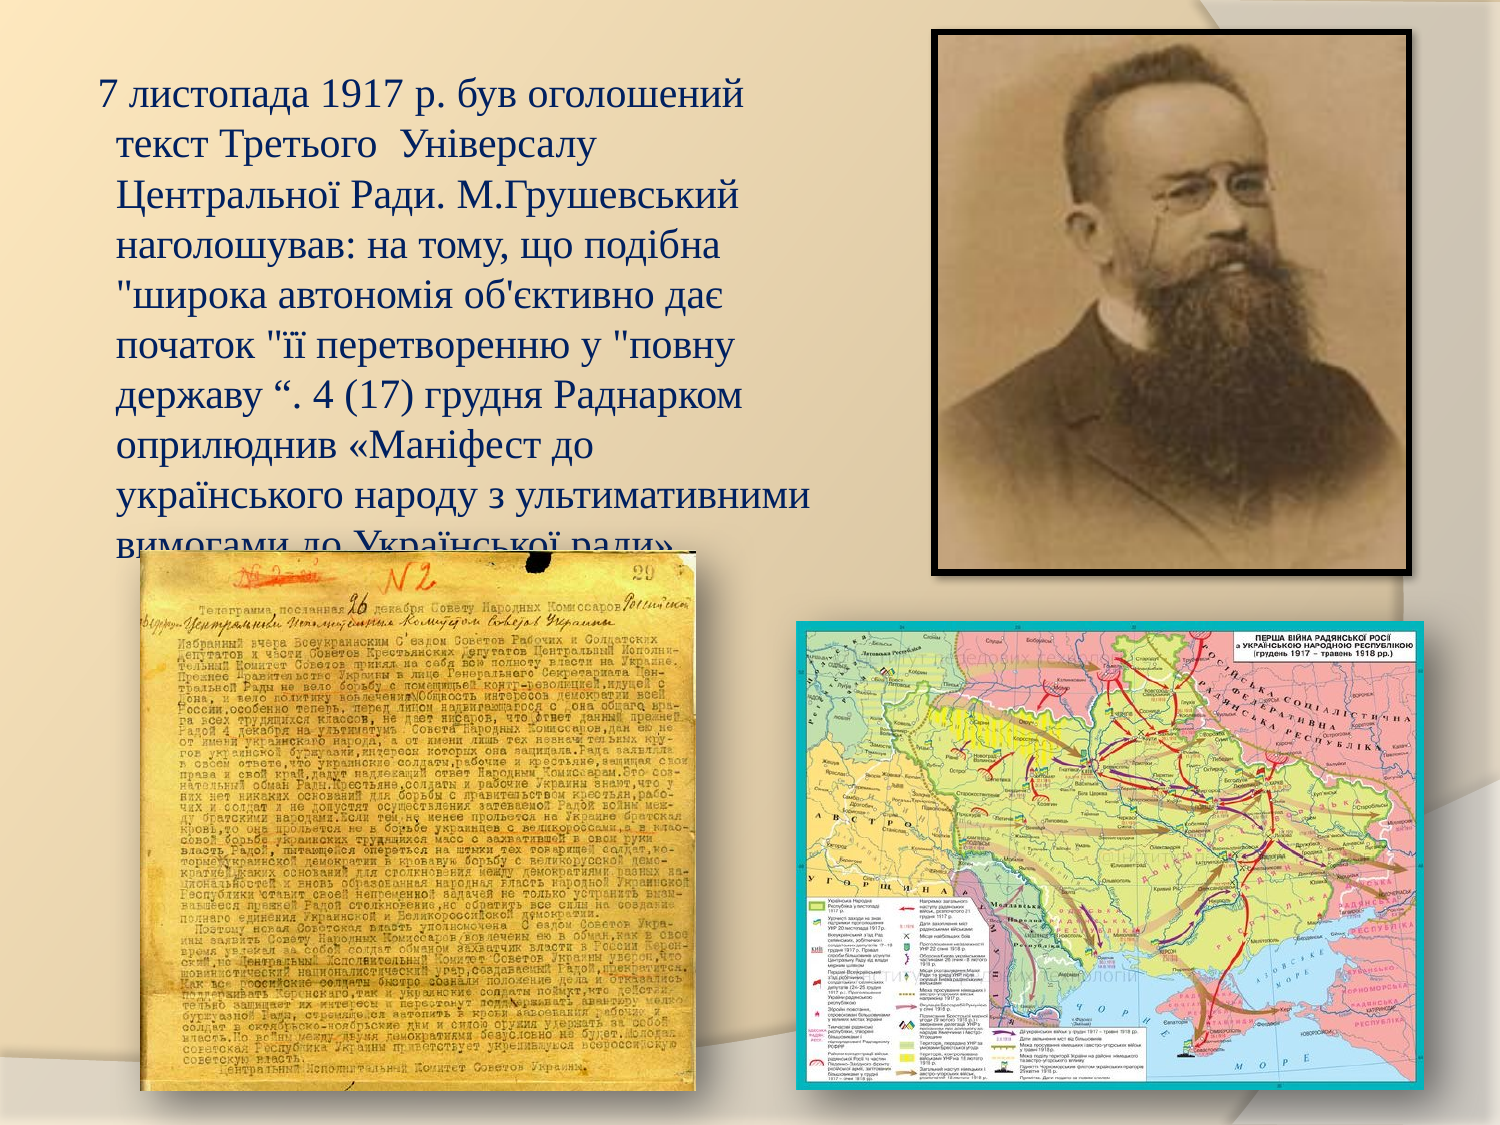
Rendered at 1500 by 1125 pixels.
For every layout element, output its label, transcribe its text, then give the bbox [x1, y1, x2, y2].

picture [937, 34, 1407, 570]
list 7 листопада 1917 p. був оголошений текст Третього Універсалу Центральної Ради. М.Грушевський наголошував: на тому, що подібна "широка автономія об'єктивно дає початок "її перетворенню у "повну державу “. 4 (17) грудня Раднарком оприлюднив «Маніфест до українського народу з ультимативними вимогами до Української ради». [35, 58, 832, 610]
picture [140, 550, 696, 1091]
picture [796, 620, 1425, 1090]
